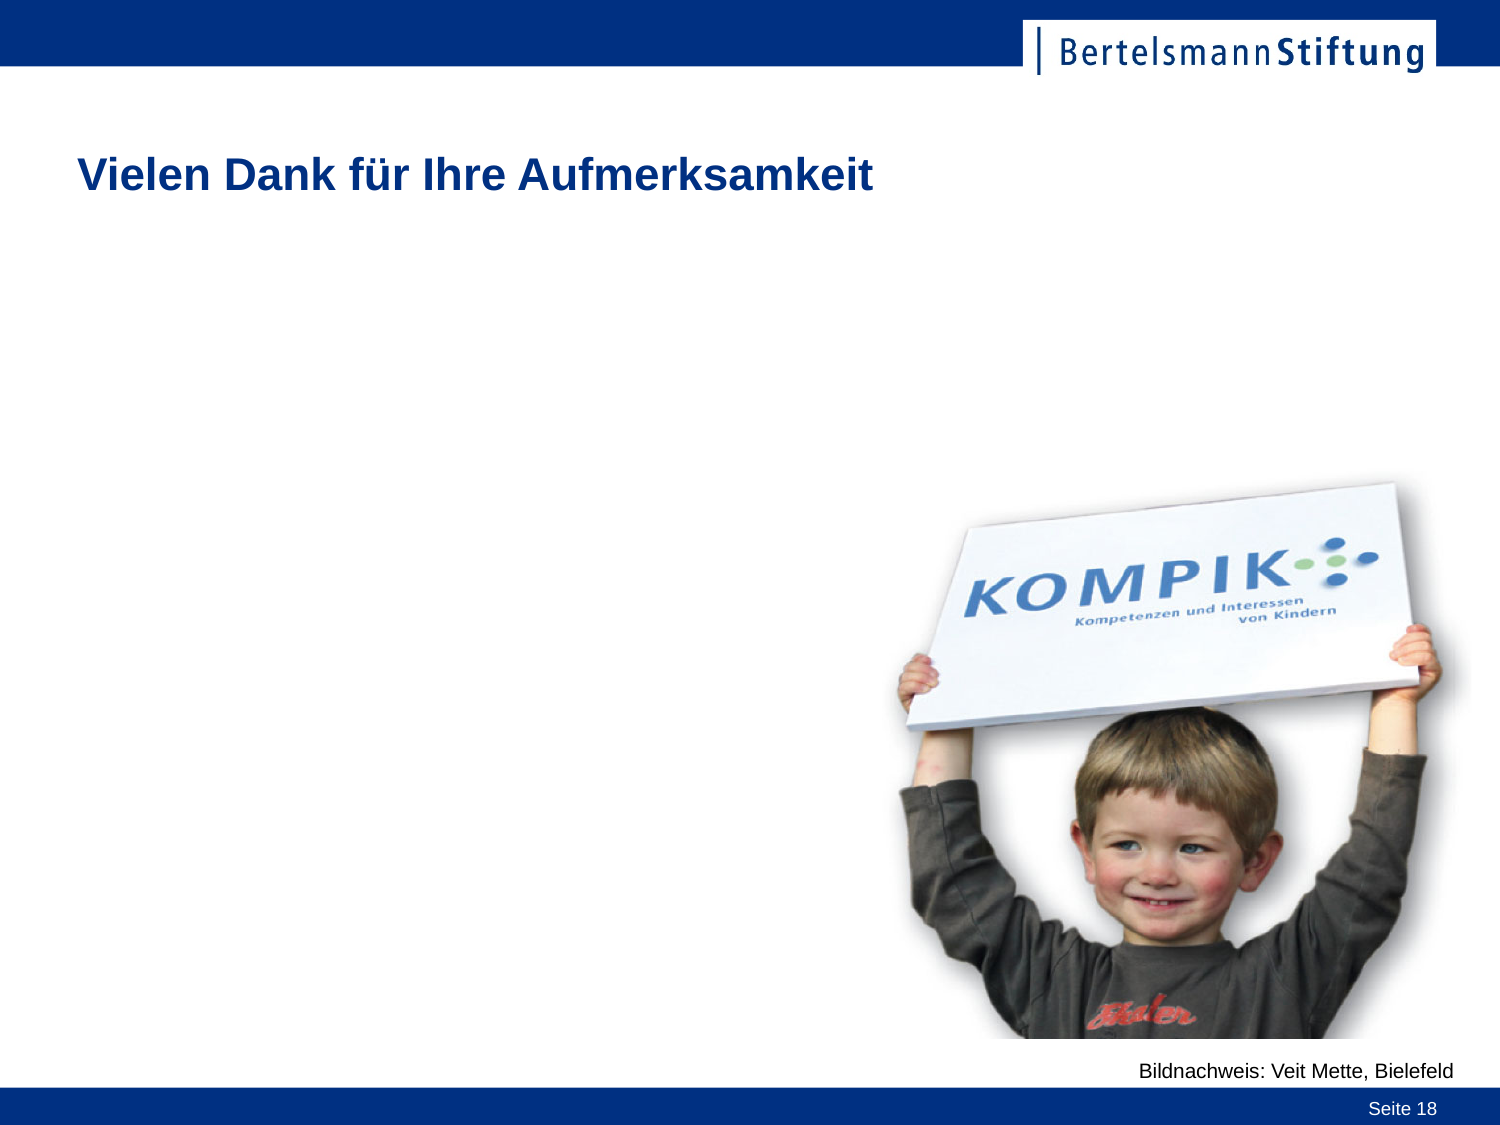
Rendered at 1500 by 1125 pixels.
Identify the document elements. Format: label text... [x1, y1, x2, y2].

picture [1029, 22, 1429, 83]
text_box Bildnachweis: Veit Mette, Bielefeld [1124, 1050, 1469, 1090]
text_box Vielen Dank für Ihre Aufmerksamkeit [62, 137, 1500, 229]
picture [749, 399, 1472, 1040]
